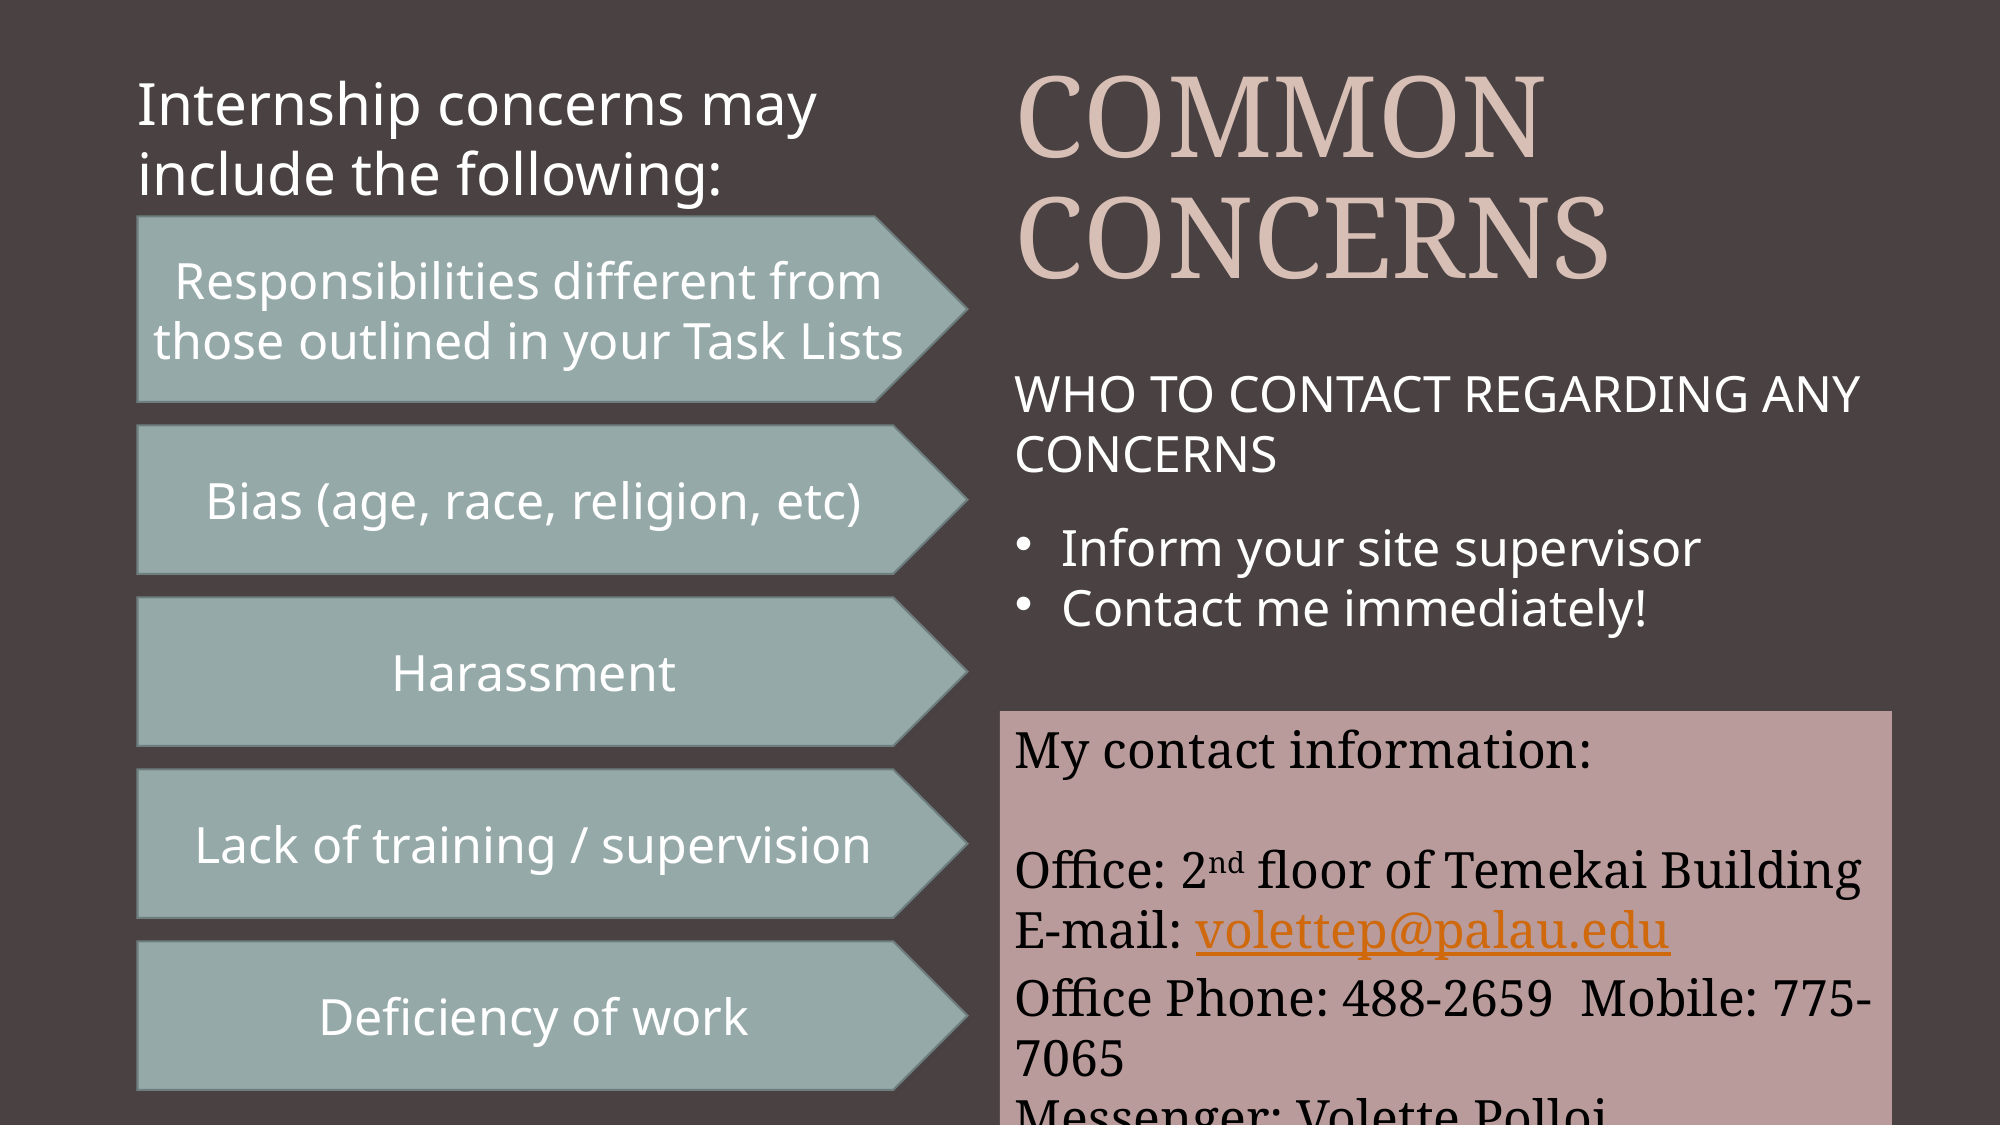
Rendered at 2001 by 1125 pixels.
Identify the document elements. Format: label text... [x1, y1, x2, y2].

text_box Internship concerns may include the following: [123, 59, 1000, 215]
text_box My contact information: Office: 2nd floor of Temekai Building E-mail: volettep@palau.edu Office Phone: 488-2659 Mobile: 775-7065 Messenger: Volette Polloi [999, 711, 1892, 1125]
text_box Deficiency of work [136, 940, 969, 1091]
text_box Lack of training / supervision [136, 768, 969, 919]
text_box Harassment [136, 596, 969, 747]
text_box Responsibilities different from those outlined in your Task Lists [136, 215, 969, 403]
title Common concerns [999, 0, 1683, 355]
text_box Bias (age, race, religion, etc) [136, 424, 969, 575]
text_box WHO TO CONTACT REGARDING ANY CONCERNS Inform your site supervisor Contact me immediately! [999, 355, 1892, 708]
